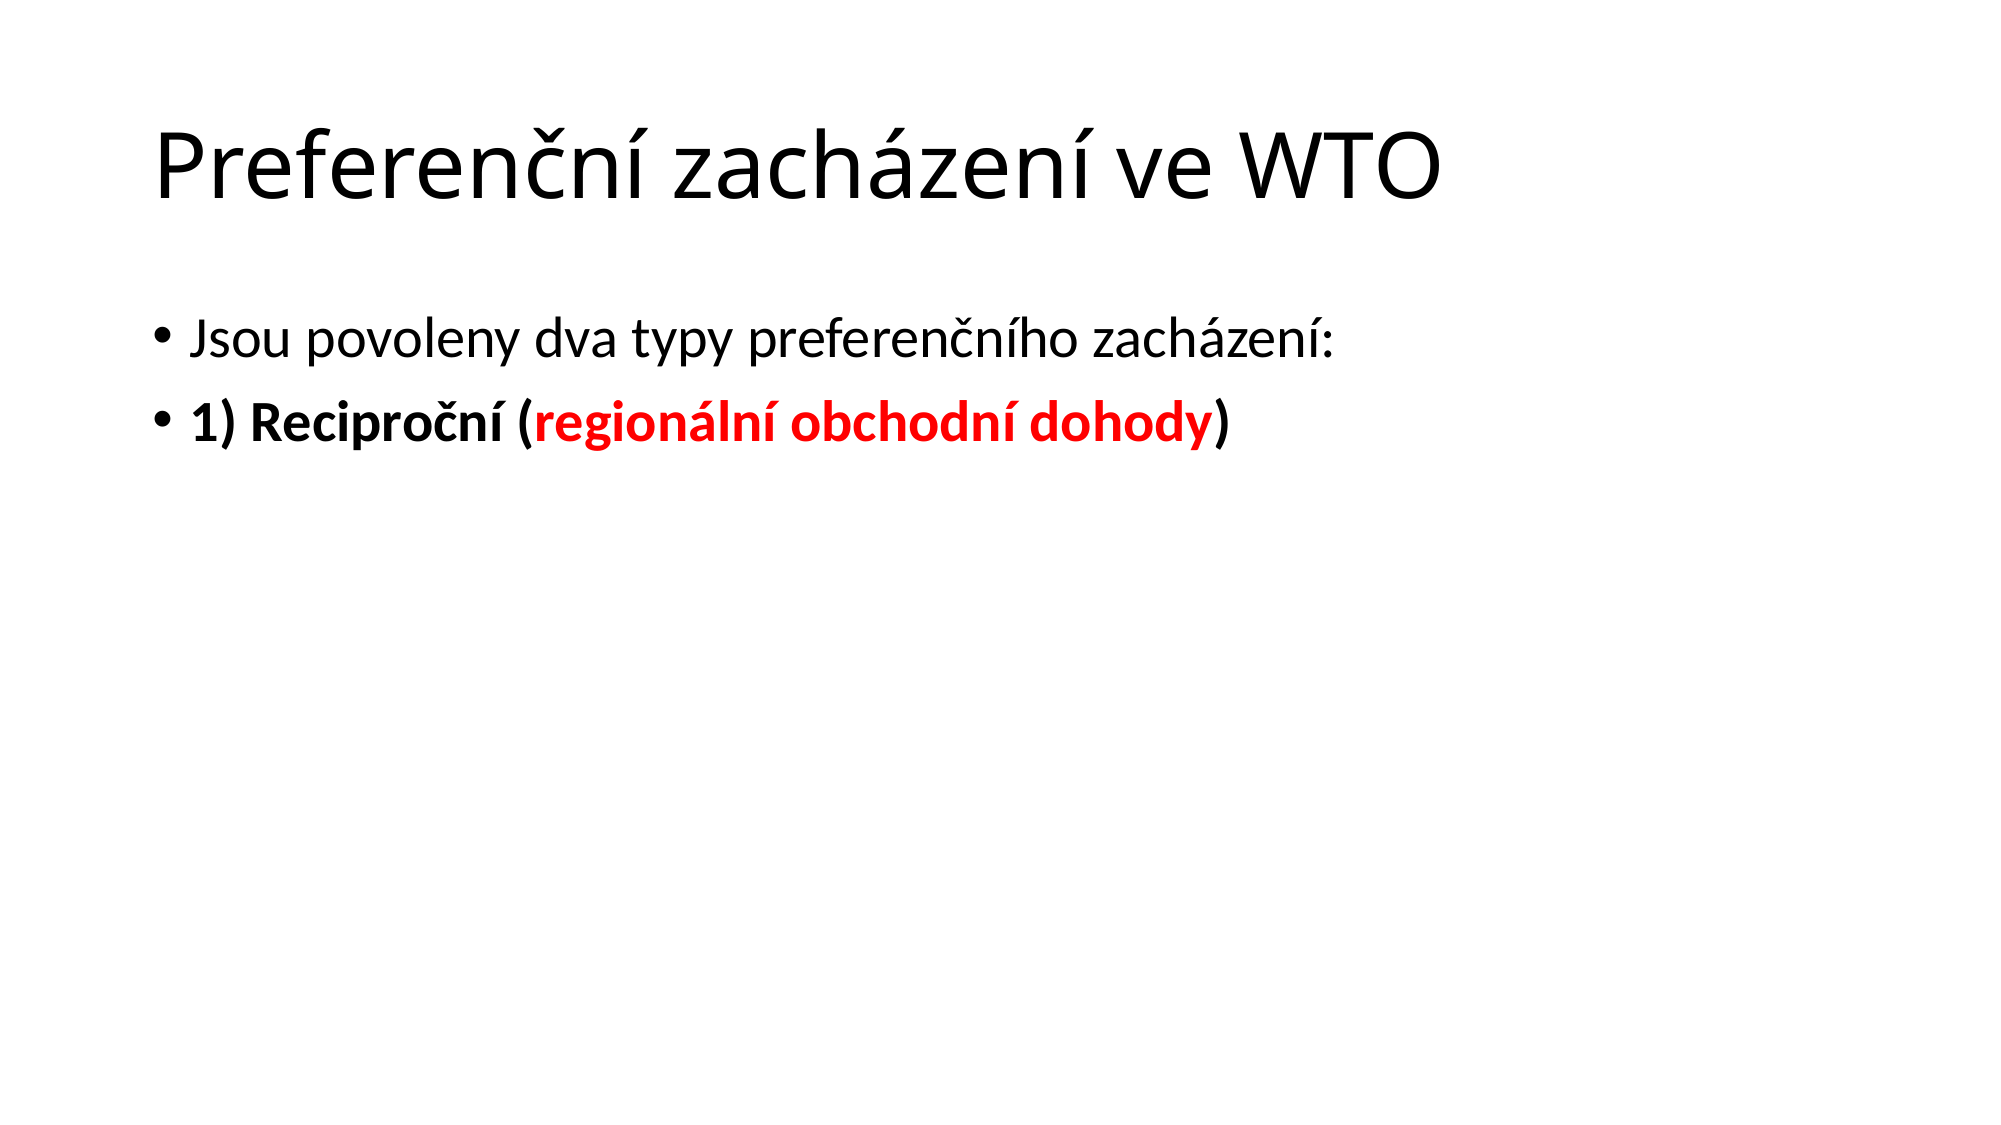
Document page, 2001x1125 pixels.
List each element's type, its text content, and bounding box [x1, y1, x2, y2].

title Preferenční zacházení ve WTO [137, 59, 1863, 278]
list Jsou povoleny dva typy preferenčního zacházení: 1) Reciproční (regionální obchodní dohody) [137, 299, 1863, 1014]
